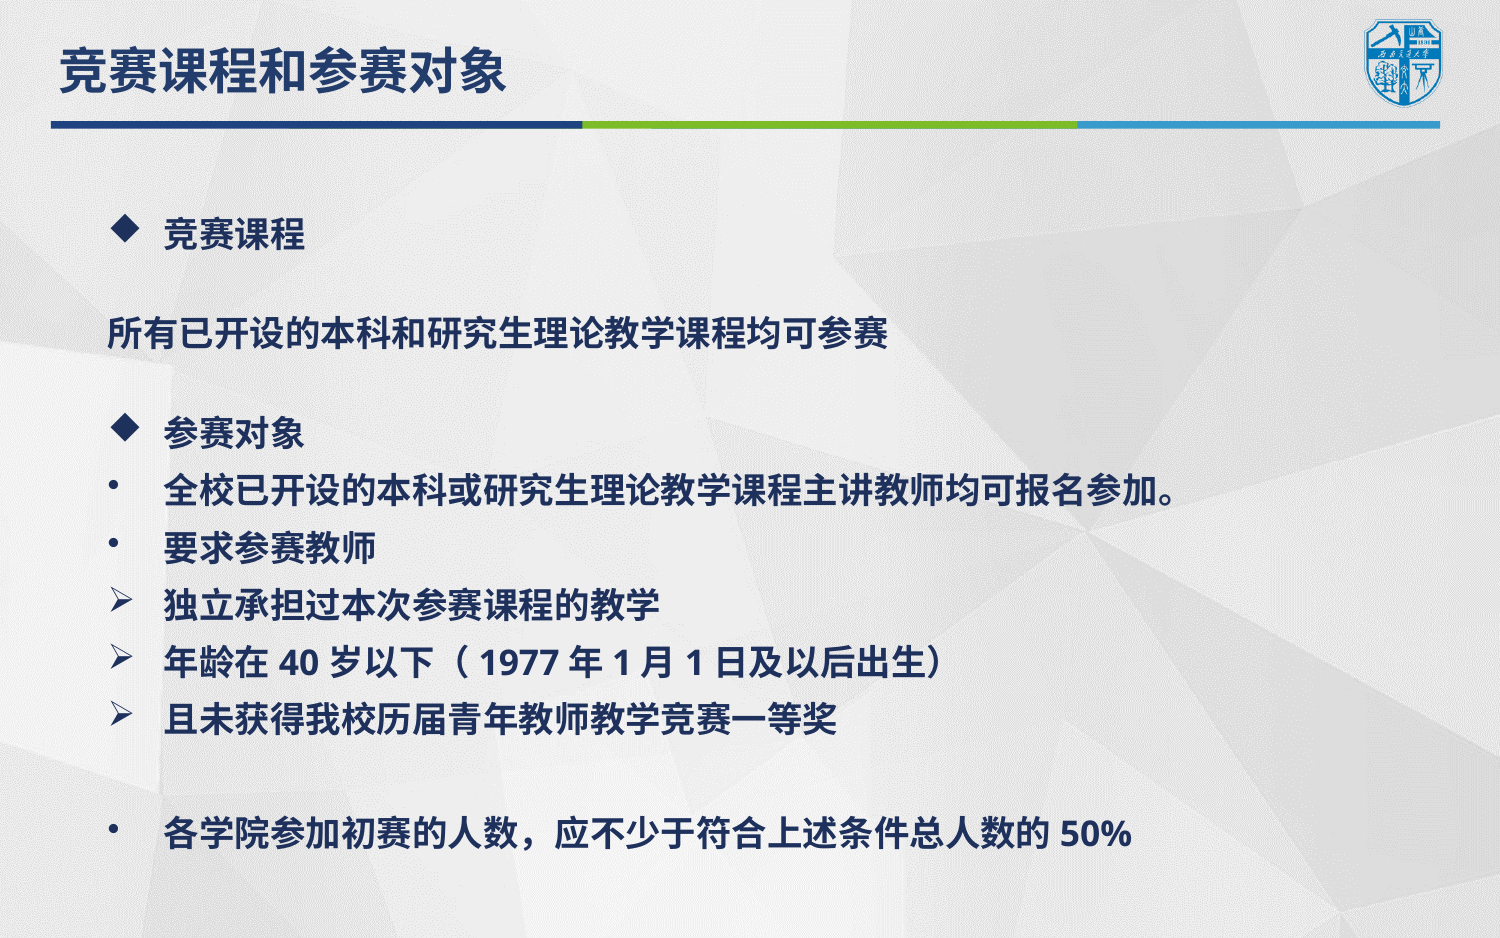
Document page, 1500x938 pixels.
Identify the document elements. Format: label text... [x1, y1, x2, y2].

picture [0, 0, 1500, 938]
list 竞赛课程 所有已开设的本科和研究生理论教学课程均可参赛 参赛对象 全校已开设的本科或研究生理论教学课程主讲教师均可报名参加。 要求参赛教师 独立承担过本次参赛课程的教学 年龄在40岁以下（1977年1月1日及以后出生） 且未获得我校历届青年教师教学竞赛一等奖 各学院参加初赛的人数，应不少于符合上述条件总人数的50% [99, 161, 1438, 878]
text_box 竞赛课程和参赛对象 [43, 31, 524, 107]
